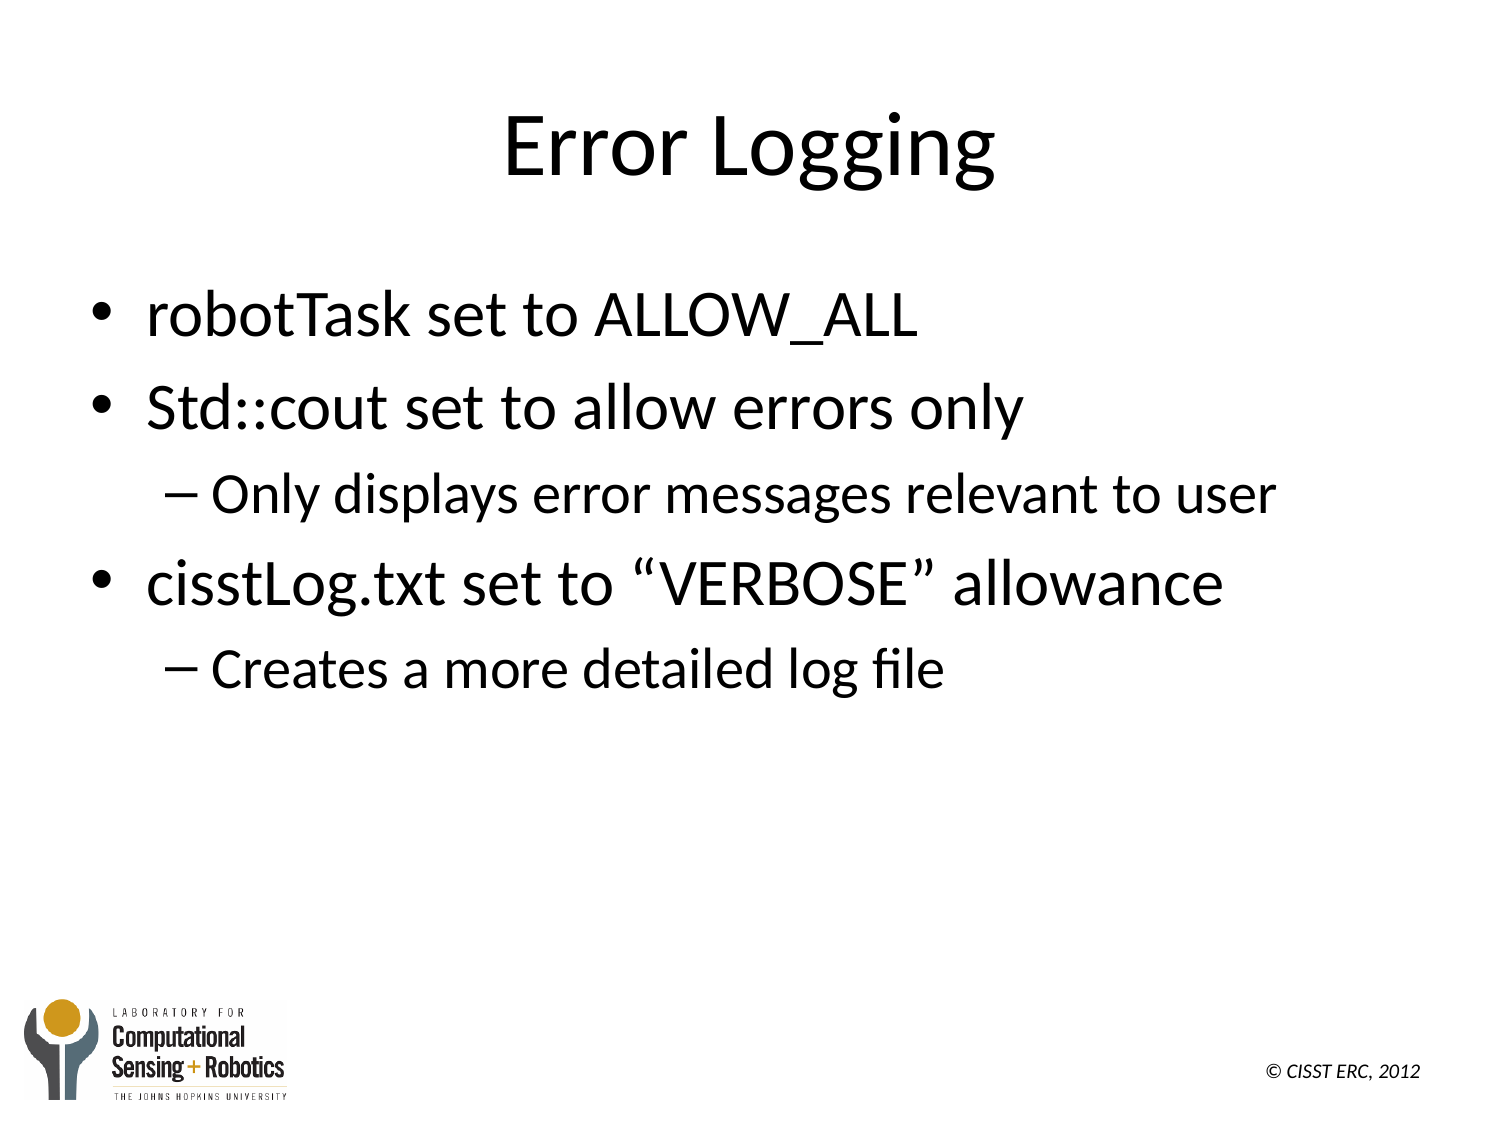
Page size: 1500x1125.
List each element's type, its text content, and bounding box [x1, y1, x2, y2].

list robotTask set to ALLOW_ALL Std::cout set to allow errors only Only displays error messages relevant to user cisstLog.txt set to “VERBOSE” allowance Creates a more detailed log file [75, 262, 1425, 1005]
picture [24, 999, 287, 1100]
title Error Logging [75, 45, 1425, 233]
